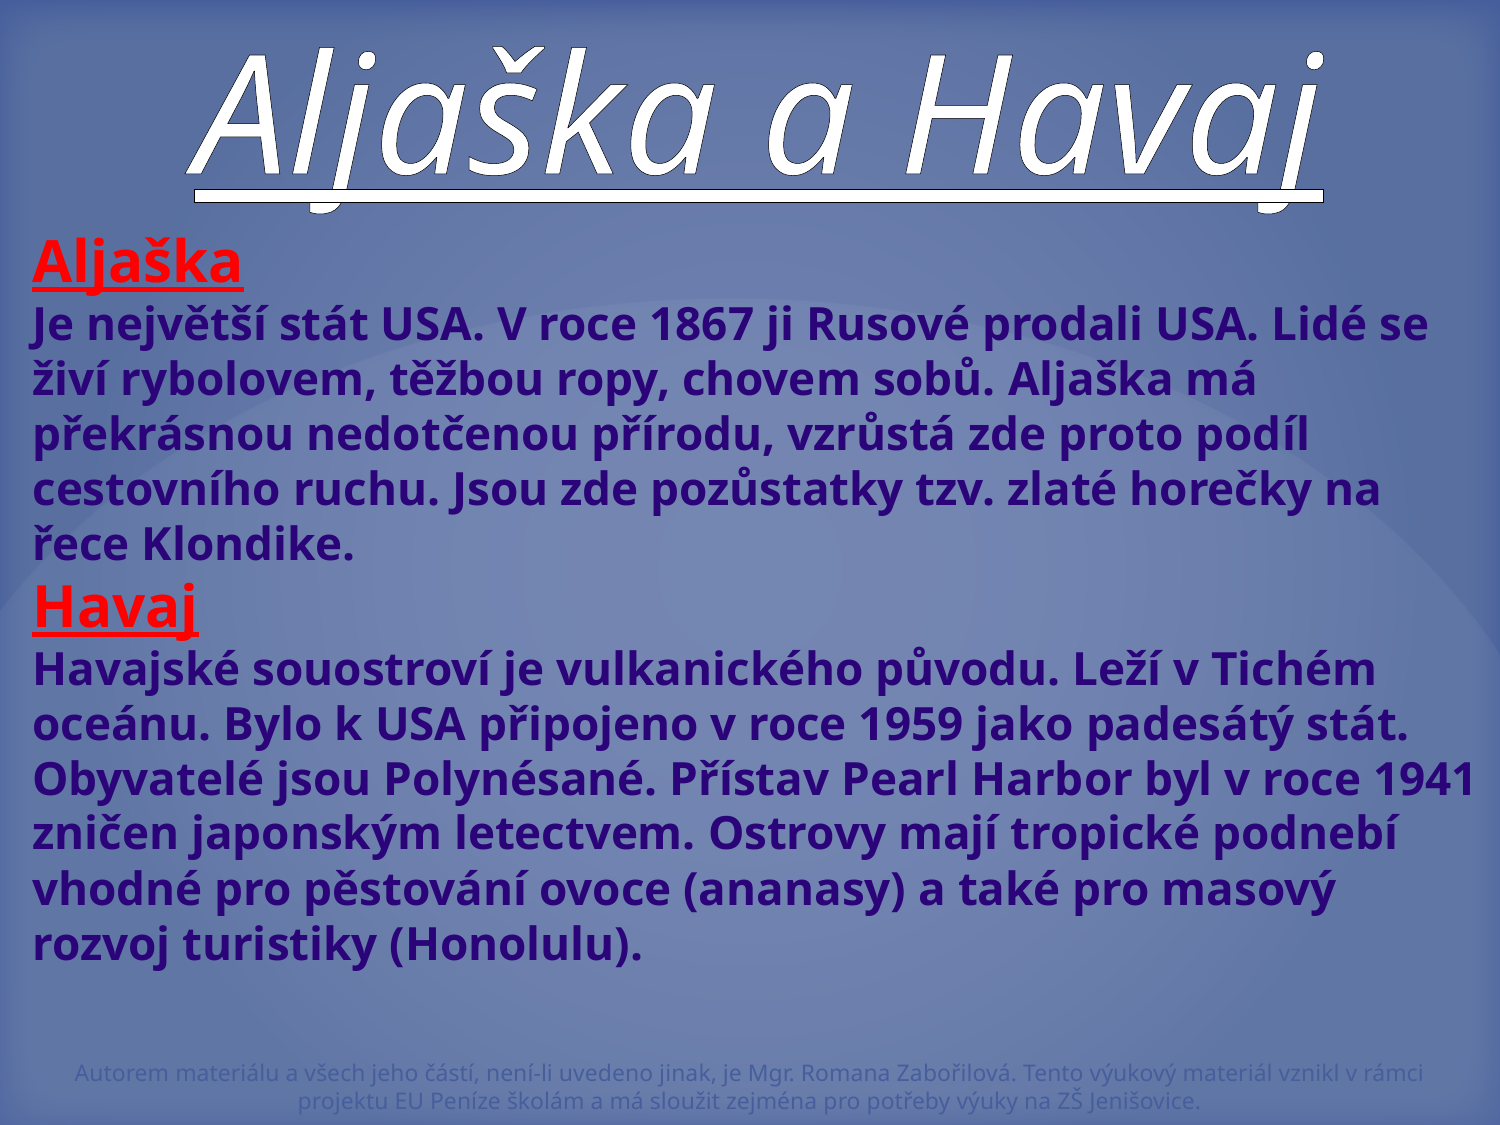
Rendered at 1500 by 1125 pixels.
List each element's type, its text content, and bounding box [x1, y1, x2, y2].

text_box Aljaška a Havaj [35, 0, 1483, 215]
footer Autorem materiálu a všech jeho částí, není-li uvedeno jinak, je Mgr. Romana Zabořilová. Tento výukový materiál vznikl v rámci projektu EU Peníze školám a má sloužit zejména pro potřeby výuky na ZŠ Jenišovice. [17, 1058, 1483, 1115]
picture [0, 0, 1500, 1125]
text_box Aljaška Je největší stát USA. V roce 1867 ji Rusové prodali USA. Lidé se živí rybolovem, těžbou ropy, chovem sobů. Aljaška má překrásnou nedotčenou přírodu, vzrůstá zde proto podíl cestovního ruchu. Jsou zde pozůstatky tzv. zlaté horečky na řece Klondike. Havaj Havajské souostroví je vulkanického původu. Leží v Tichém oceánu. Bylo k USA připojeno v roce 1959 jako padesátý stát. Obyvatelé jsou Polynésané. Přístav Pearl Harbor byl v roce 1941 zničen japonským letectvem. Ostrovy mají tropické podnebí vhodné pro pěstování ovoce (ananasy) a také pro masový rozvoj turistiky (Honolulu). [17, 217, 1500, 977]
